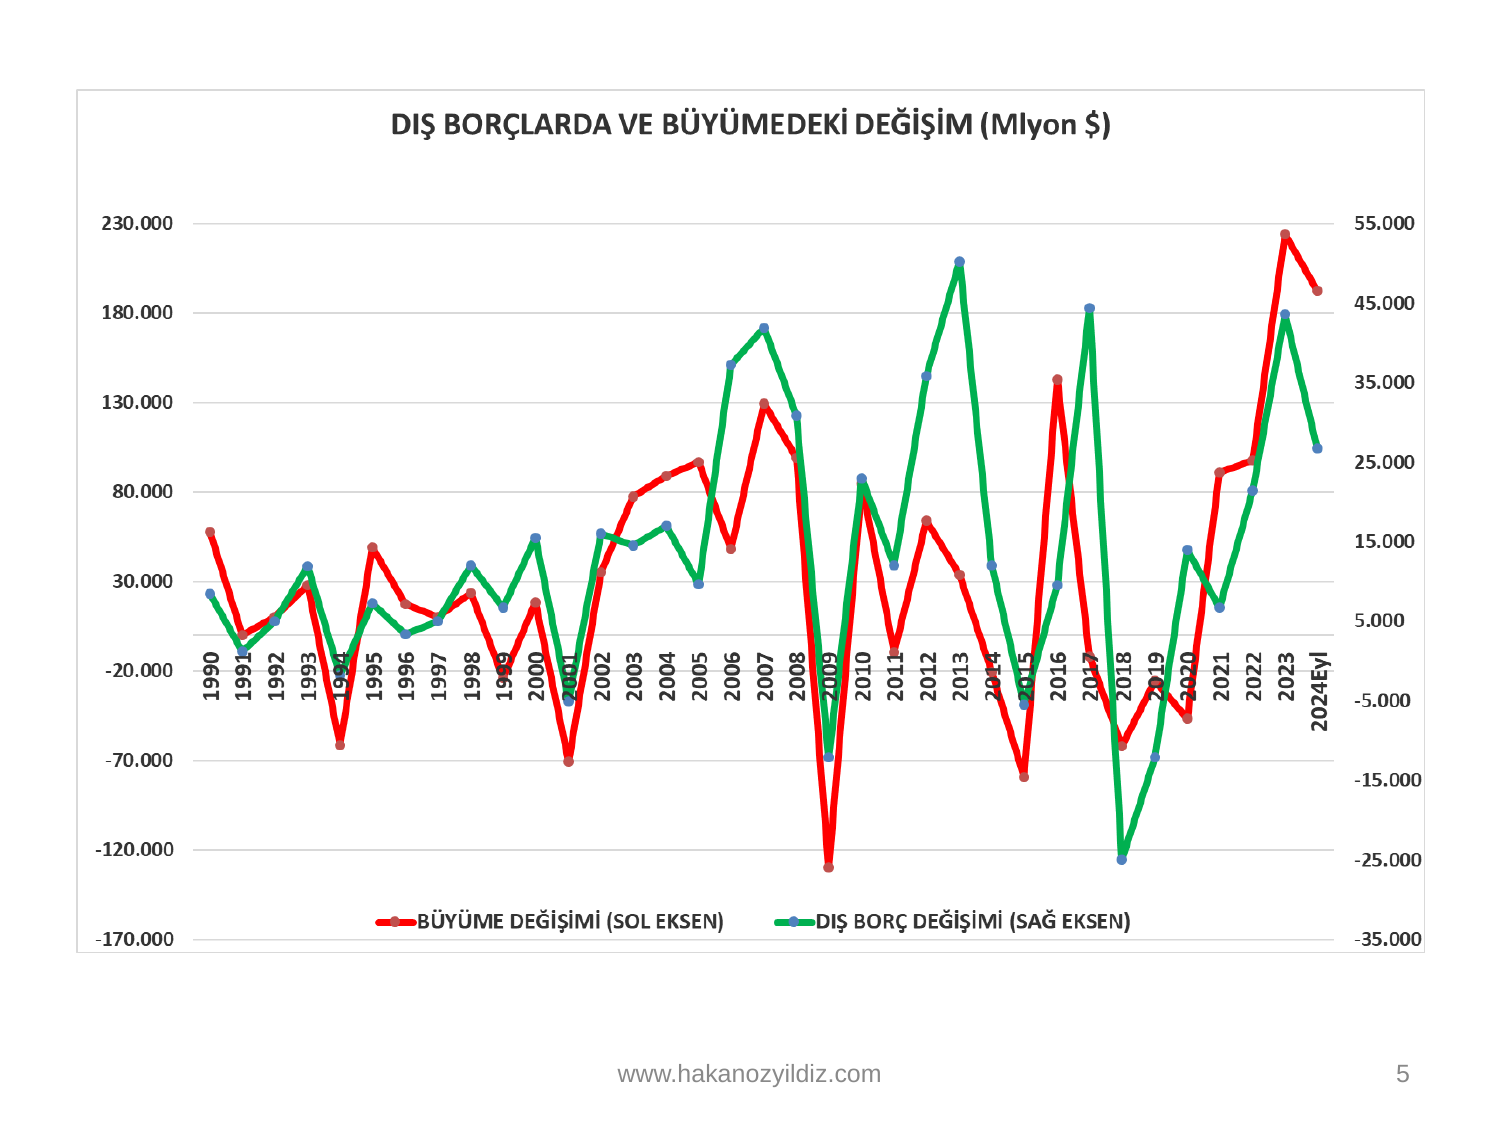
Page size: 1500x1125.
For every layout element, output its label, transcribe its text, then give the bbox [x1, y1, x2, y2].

slide_number 5 [1074, 1042, 1425, 1103]
picture [76, 89, 1426, 953]
footer www.hakanozyildiz.com [512, 1042, 988, 1103]
